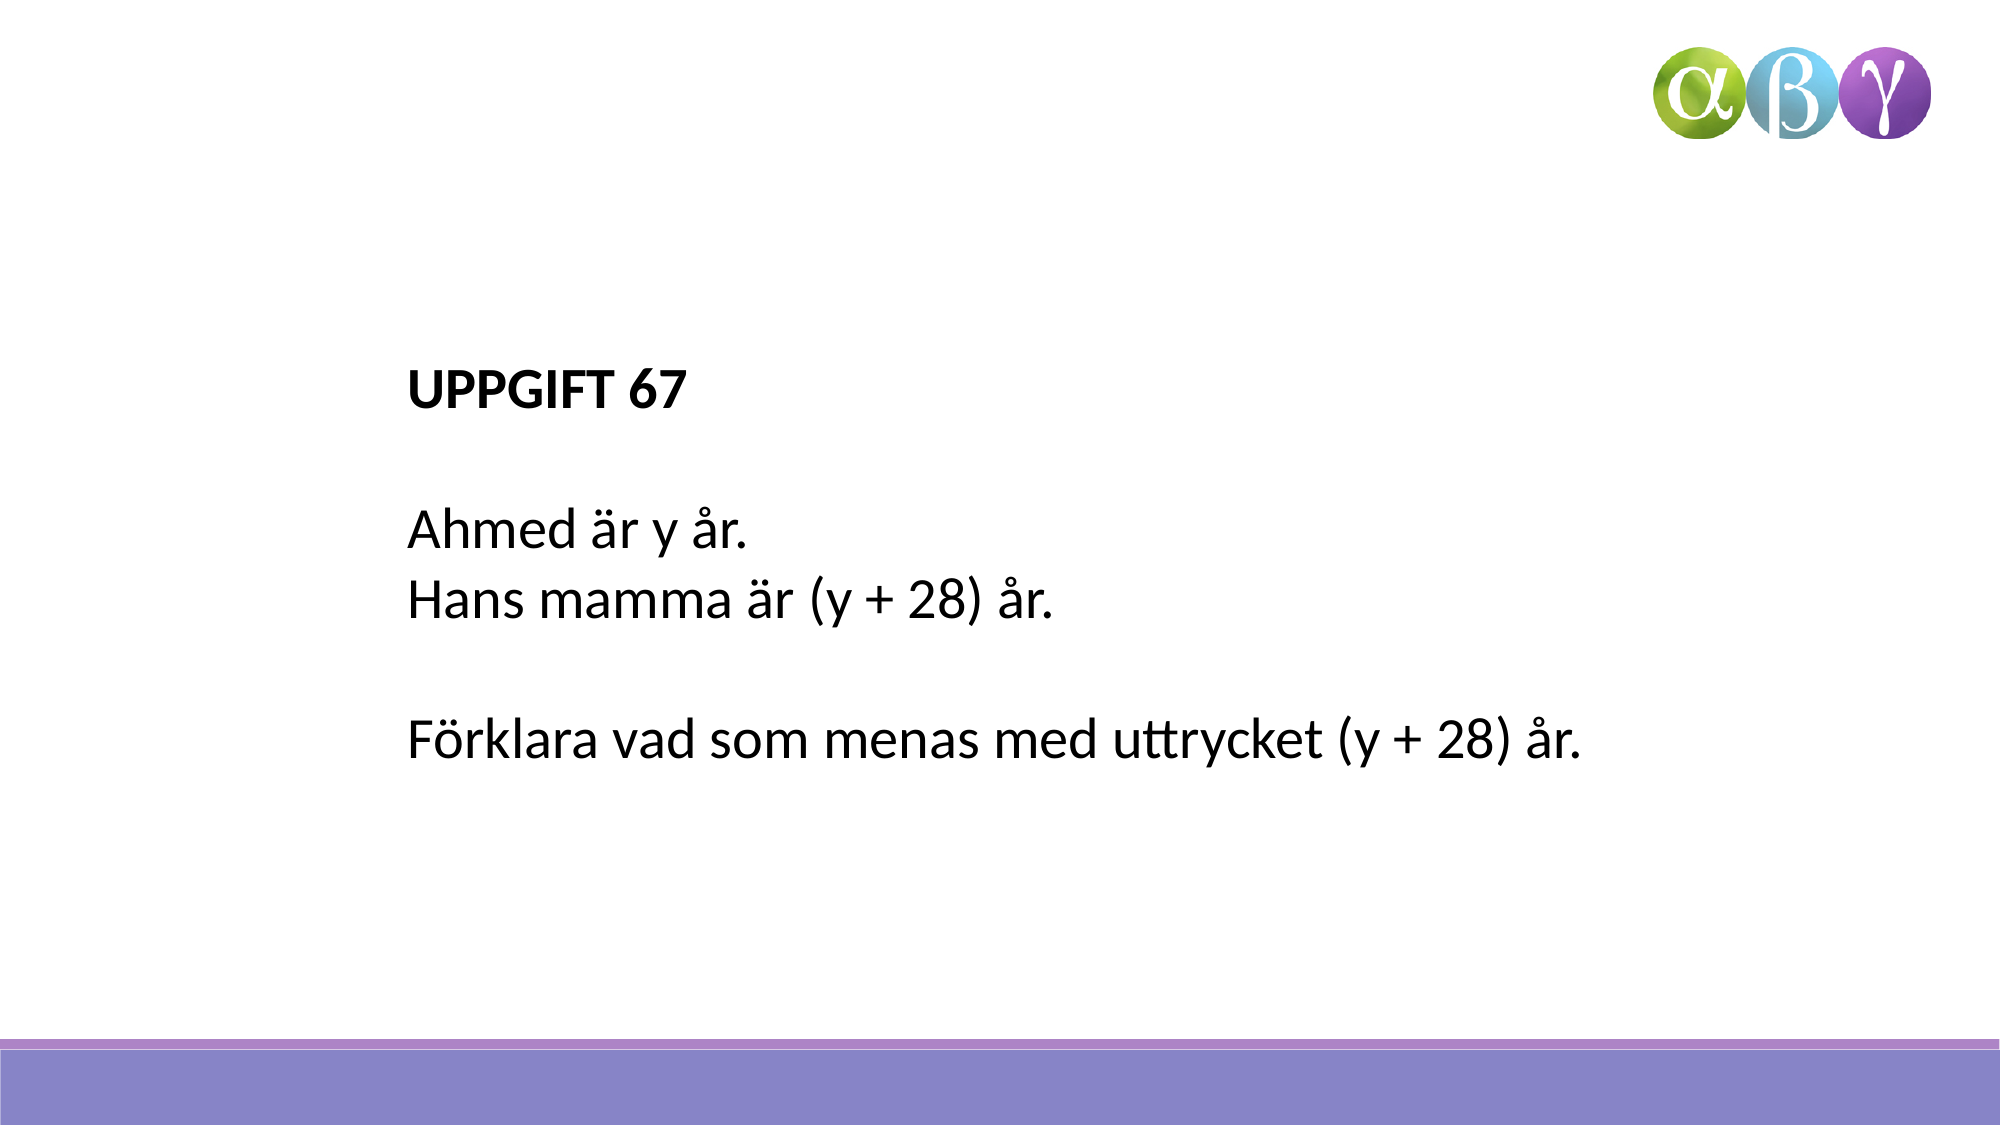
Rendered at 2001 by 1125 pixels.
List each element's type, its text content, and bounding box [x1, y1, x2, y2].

text_box UPPGIFT 67 Ahmed är y år. Hans mamma är (y + 28) år. Förklara vad som menas med uttrycket (y + 28) år. [392, 342, 1608, 778]
picture [1652, 46, 1932, 140]
